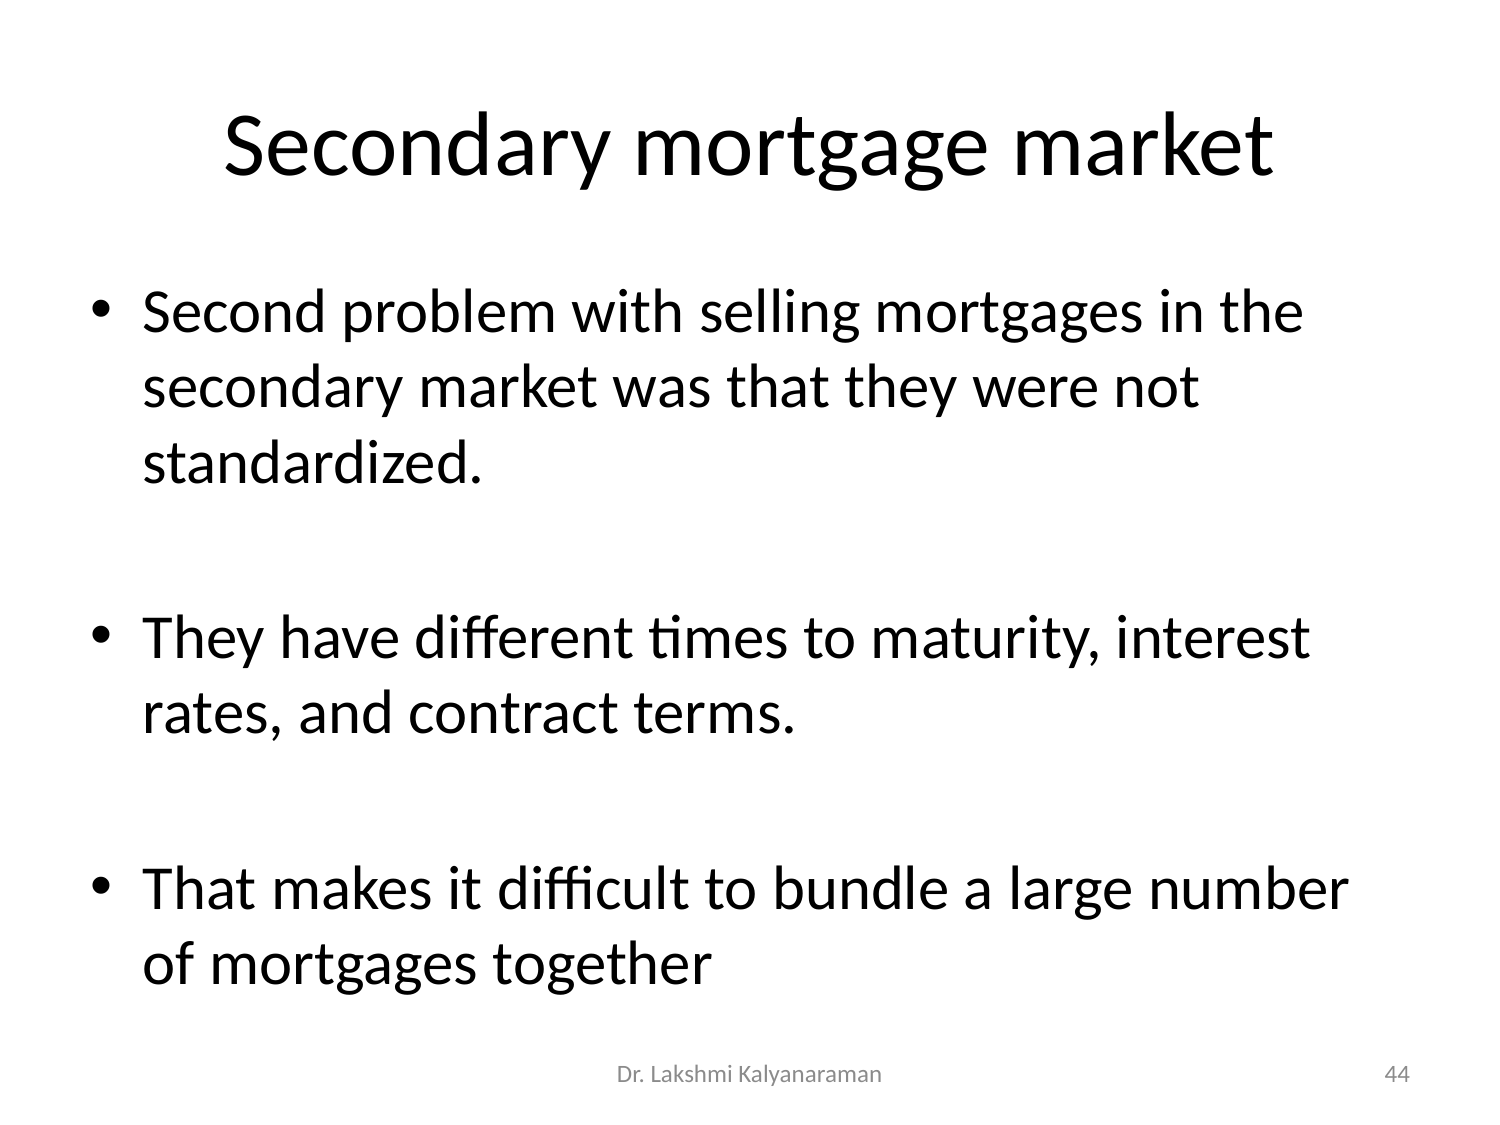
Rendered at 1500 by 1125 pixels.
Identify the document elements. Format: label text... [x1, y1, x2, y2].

slide_number 44 [1074, 1042, 1425, 1103]
footer Dr. Lakshmi Kalyanaraman [512, 1042, 988, 1103]
title Secondary mortgage market [75, 45, 1425, 233]
list Second problem with selling mortgages in the secondary market was that they were not standardized. They have different times to maturity, interest rates, and contract terms. That makes it difficult to bundle a large number of mortgages together [75, 262, 1425, 1005]
